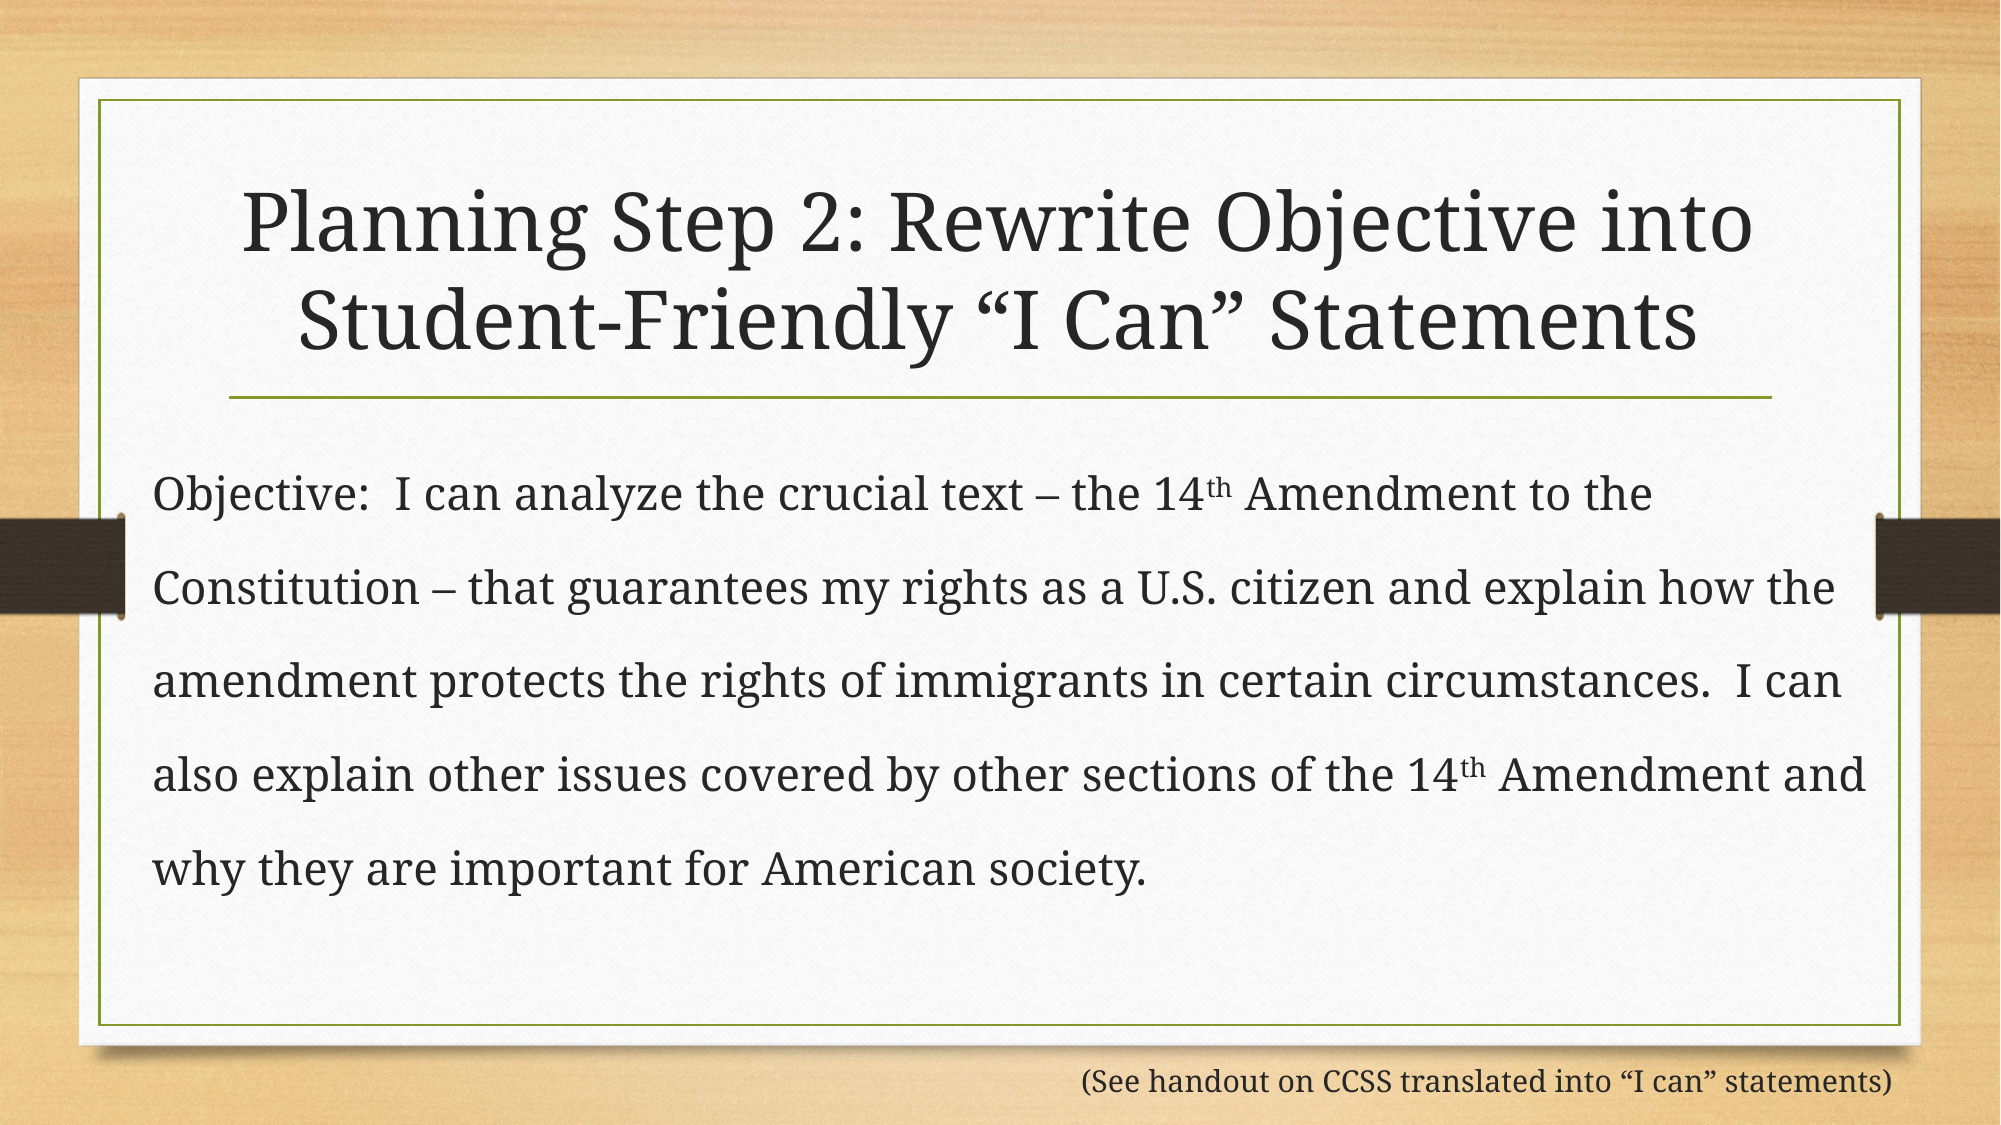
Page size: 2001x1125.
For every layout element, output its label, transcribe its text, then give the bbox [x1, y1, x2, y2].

title Planning Step 2: Rewrite Objective into Student-Friendly “I Can” Statements [212, 161, 1788, 375]
list Objective: I can analyze the crucial text – the 14th Amendment to the Constitution – that guarantees my rights as a U.S. citizen and explain how the amendment protects the rights of immigrants in certain circumstances. I can also explain other issues covered by other sections of the 14th Amendment and why they are important for American society. (See handout on CCSS translated into “I can” statements) [137, 418, 1908, 1125]
picture [0, 0, 2001, 1125]
